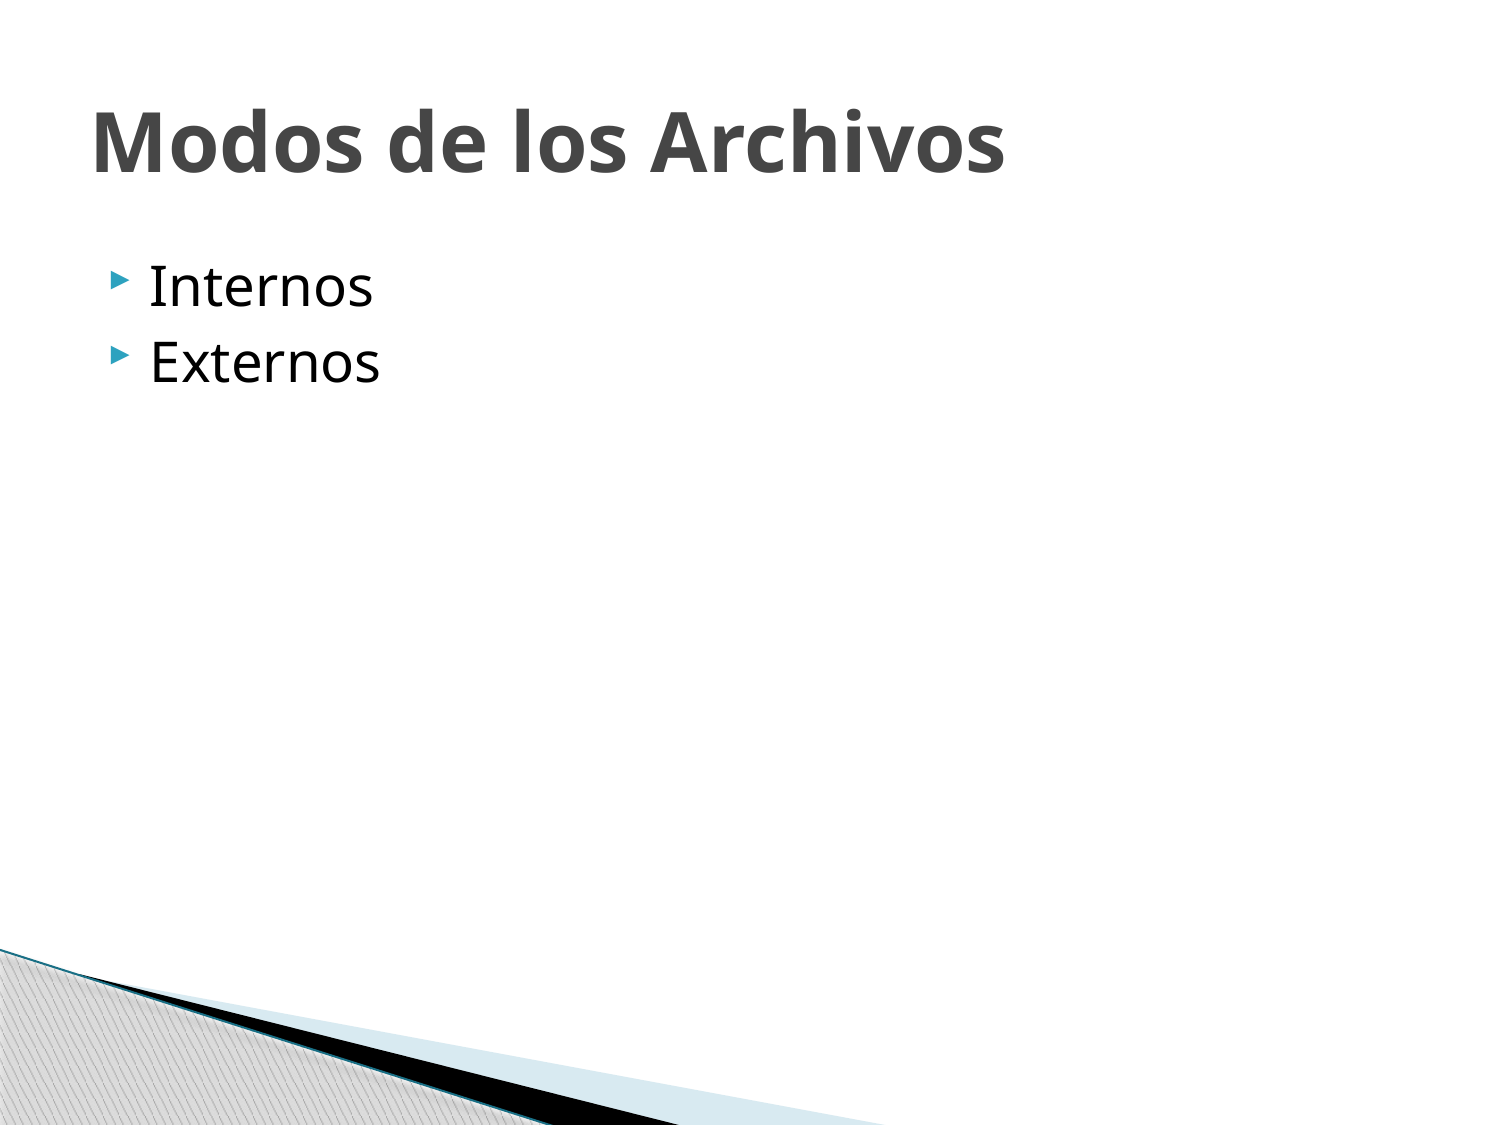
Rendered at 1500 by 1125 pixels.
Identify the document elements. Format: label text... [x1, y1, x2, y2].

list Internos Externos [75, 243, 1425, 986]
title Modos de los Archivos [75, 45, 1425, 233]
